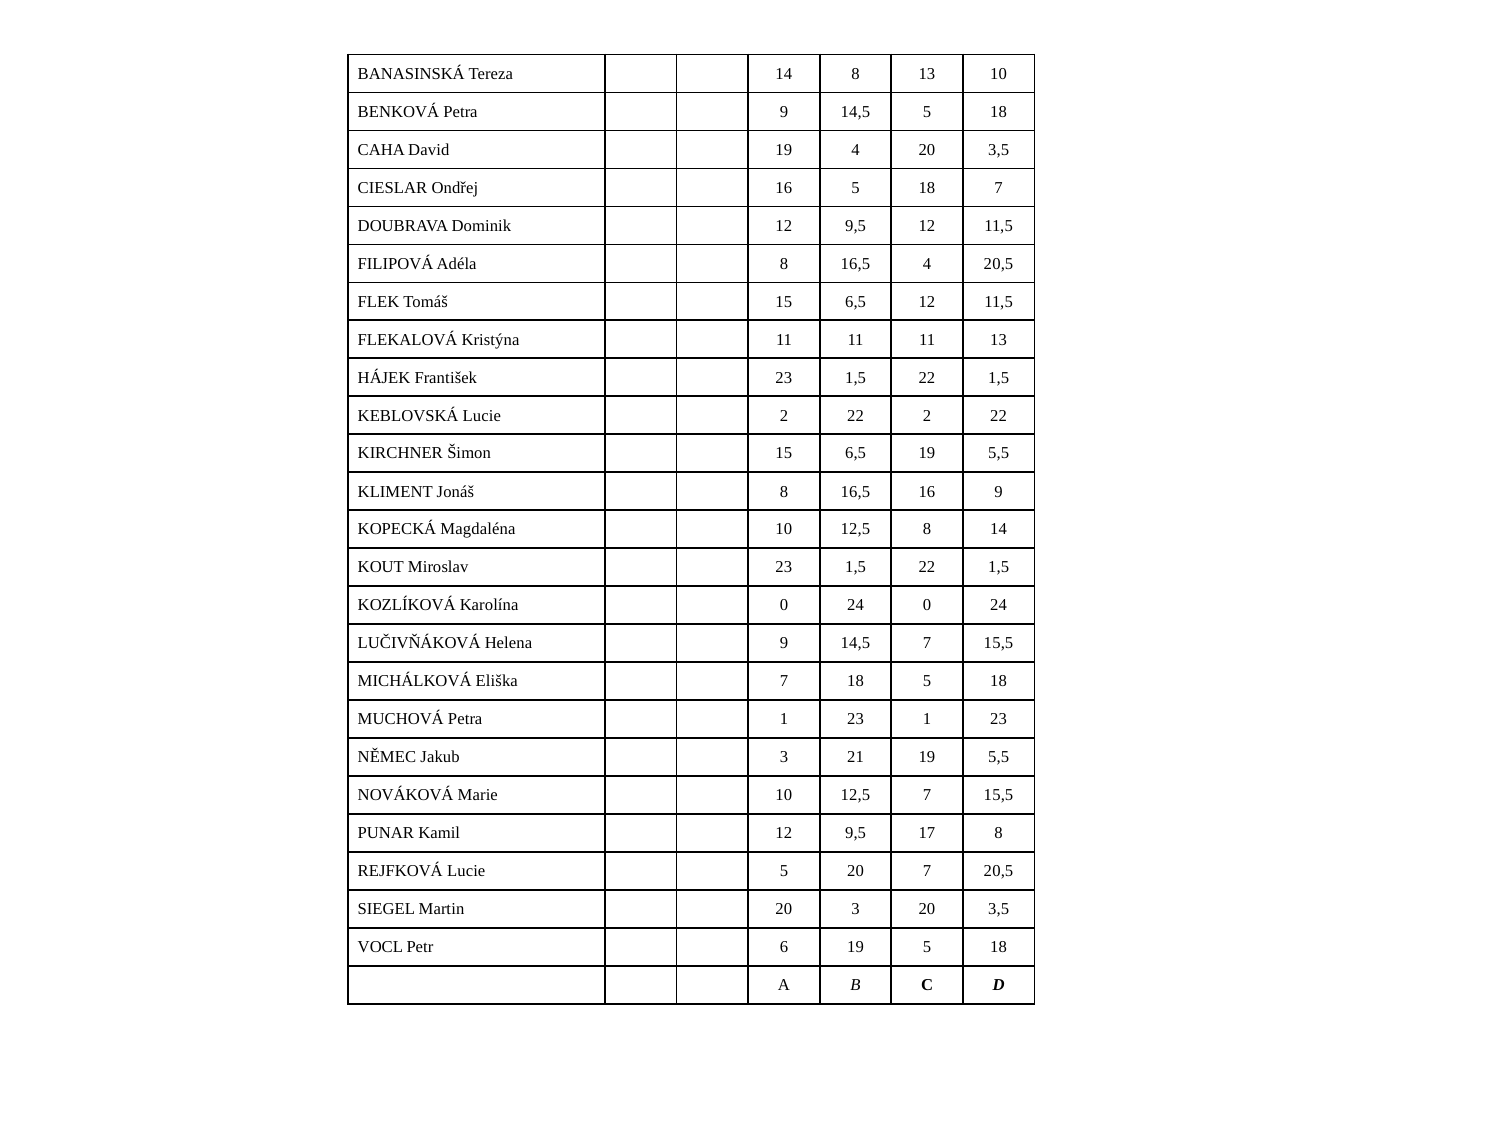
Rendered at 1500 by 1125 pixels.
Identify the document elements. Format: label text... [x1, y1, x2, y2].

table_cell [606, 625, 676, 661]
table_cell [606, 93, 676, 130]
table_cell [677, 245, 747, 282]
table_cell 19 [892, 739, 962, 775]
table_cell [677, 853, 747, 889]
table_cell [606, 321, 676, 357]
table_cell 22 [892, 549, 962, 585]
table_cell SIEGEL Martin [349, 891, 604, 927]
table_cell 5,5 [964, 739, 1034, 775]
table_cell [677, 701, 747, 737]
table_cell [606, 473, 676, 509]
table_cell 3 [749, 739, 819, 775]
table_cell [606, 701, 676, 737]
table_cell [677, 283, 747, 319]
table_cell 15 [749, 283, 819, 319]
table_cell [677, 169, 747, 206]
table_cell 13 [964, 321, 1034, 357]
table_cell 20 [821, 853, 890, 889]
table_cell [606, 511, 676, 547]
table_cell 12 [892, 283, 962, 319]
table_cell 15,5 [964, 625, 1034, 661]
table_cell 23 [821, 701, 890, 737]
table_cell [677, 739, 747, 775]
table_cell 4 [821, 131, 890, 168]
table_cell FILIPOVÁ Adéla [349, 245, 604, 282]
table_cell 1,5 [964, 359, 1034, 395]
table_cell [606, 359, 676, 395]
table_cell KOPECKÁ Magdaléna [349, 511, 604, 547]
table_cell [677, 511, 747, 547]
table_cell BENKOVÁ Petra [349, 93, 604, 130]
table_cell 7 [749, 663, 819, 699]
table_header 8 [821, 55, 890, 92]
table_cell MUCHOVÁ Petra [349, 701, 604, 737]
table_cell 1 [892, 701, 962, 737]
table_cell [606, 663, 676, 699]
table_cell [677, 891, 747, 927]
table_cell [606, 739, 676, 775]
table_cell [677, 473, 747, 509]
table_cell [606, 283, 676, 319]
table_cell 11 [749, 321, 819, 357]
table_cell 5 [892, 929, 962, 965]
table_cell 14,5 [821, 93, 890, 130]
table_cell 11,5 [964, 283, 1034, 319]
table_header 14 [749, 55, 819, 92]
table_cell [349, 967, 604, 1003]
table_cell 20,5 [964, 853, 1034, 889]
table_cell [606, 435, 676, 471]
table_cell 22 [892, 359, 962, 395]
table_cell KOUT Miroslav [349, 549, 604, 585]
table_cell 6 [749, 929, 819, 965]
table_cell 7 [892, 853, 962, 889]
table_cell C [892, 967, 962, 1003]
table_cell CAHA David [349, 131, 604, 168]
table_cell 14 [964, 511, 1034, 547]
table_cell 12 [749, 815, 819, 851]
table_cell 22 [964, 397, 1034, 433]
table_cell 4 [892, 245, 962, 282]
table_cell D [964, 967, 1034, 1003]
table_cell DOUBRAVA Dominik [349, 207, 604, 244]
table_cell 9 [964, 473, 1034, 509]
table_cell [606, 587, 676, 623]
table_cell MICHÁLKOVÁ Eliška [349, 663, 604, 699]
table_cell [677, 93, 747, 130]
table_cell CIESLAR Ondřej [349, 169, 604, 206]
table_cell [677, 587, 747, 623]
table_cell 11,5 [964, 207, 1034, 244]
table_cell 15,5 [964, 777, 1034, 813]
table_cell [606, 245, 676, 282]
table_cell 7 [964, 169, 1034, 206]
table_cell [606, 549, 676, 585]
table_cell 10 [749, 511, 819, 547]
table_cell NĚMEC Jakub [349, 739, 604, 775]
table_cell LUČIVŇÁKOVÁ Helena [349, 625, 604, 661]
table_cell 8 [964, 815, 1034, 851]
table_cell 10 [749, 777, 819, 813]
table_cell [606, 131, 676, 168]
table_cell 0 [749, 587, 819, 623]
table_cell [606, 815, 676, 851]
table_cell 0 [892, 587, 962, 623]
table_cell 9,5 [821, 815, 890, 851]
table_cell [677, 549, 747, 585]
table_header BANASINSKÁ Tereza [349, 55, 604, 92]
table_cell [677, 967, 747, 1003]
table_cell VOCL Petr [349, 929, 604, 965]
table_header [677, 55, 747, 92]
table_cell KOZLÍKOVÁ Karolína [349, 587, 604, 623]
table_cell 8 [749, 473, 819, 509]
table_header 13 [892, 55, 962, 92]
table_cell 5,5 [964, 435, 1034, 471]
table_cell 11 [892, 321, 962, 357]
table_cell [677, 359, 747, 395]
table_cell 20 [892, 891, 962, 927]
table_cell 18 [964, 663, 1034, 699]
table_cell KIRCHNER Šimon [349, 435, 604, 471]
table_cell [677, 777, 747, 813]
table_cell 7 [892, 777, 962, 813]
table_cell PUNAR Kamil [349, 815, 604, 851]
table_cell 22 [821, 397, 890, 433]
table_cell FLEKALOVÁ Kristýna [349, 321, 604, 357]
table_cell HÁJEK František [349, 359, 604, 395]
table_cell [677, 815, 747, 851]
table_cell 2 [749, 397, 819, 433]
table_cell 18 [964, 929, 1034, 965]
table_cell [606, 397, 676, 433]
table_cell 16,5 [821, 473, 890, 509]
table_cell 5 [892, 663, 962, 699]
table_cell 16 [749, 169, 819, 206]
table_cell 1,5 [964, 549, 1034, 585]
table_cell 19 [821, 929, 890, 965]
table_cell 14,5 [821, 625, 890, 661]
table_cell 5 [749, 853, 819, 889]
table_cell 3,5 [964, 891, 1034, 927]
table_cell 20 [749, 891, 819, 927]
table_cell 12 [749, 207, 819, 244]
table_cell 1,5 [821, 549, 890, 585]
table_cell 1,5 [821, 359, 890, 395]
table_cell 24 [821, 587, 890, 623]
table_cell 9 [749, 93, 819, 130]
table_cell 2 [892, 397, 962, 433]
table_cell [606, 891, 676, 927]
table_cell 12,5 [821, 777, 890, 813]
table_cell 20,5 [964, 245, 1034, 282]
table_cell 9,5 [821, 207, 890, 244]
table_cell NOVÁKOVÁ Marie [349, 777, 604, 813]
table_cell 23 [749, 549, 819, 585]
table_cell 8 [892, 511, 962, 547]
table_cell 23 [964, 701, 1034, 737]
table_cell [677, 207, 747, 244]
table_cell FLEK Tomáš [349, 283, 604, 319]
table_cell [606, 929, 676, 965]
table_cell [677, 131, 747, 168]
table_cell 18 [821, 663, 890, 699]
table_cell 6,5 [821, 283, 890, 319]
table_cell 16 [892, 473, 962, 509]
table_cell 15 [749, 435, 819, 471]
table_cell 19 [749, 131, 819, 168]
table_cell [677, 663, 747, 699]
table_cell [606, 207, 676, 244]
table_cell 17 [892, 815, 962, 851]
table_cell 5 [892, 93, 962, 130]
table_cell 9 [749, 625, 819, 661]
table_cell [606, 967, 676, 1003]
table_cell 18 [892, 169, 962, 206]
table_cell [606, 169, 676, 206]
table_cell A [749, 967, 819, 1003]
table_cell 8 [749, 245, 819, 282]
table_cell 1 [749, 701, 819, 737]
table_cell 3 [821, 891, 890, 927]
table_cell 12 [892, 207, 962, 244]
table_cell 16,5 [821, 245, 890, 282]
table_cell [677, 625, 747, 661]
table_cell [677, 435, 747, 471]
table_cell KLIMENT Jonáš [349, 473, 604, 509]
table_cell 21 [821, 739, 890, 775]
table_cell 11 [821, 321, 890, 357]
table_header 10 [964, 55, 1034, 92]
table_cell 6,5 [821, 435, 890, 471]
table_cell 5 [821, 169, 890, 206]
table_cell 18 [964, 93, 1034, 130]
table_cell B [821, 967, 890, 1003]
table_cell 23 [749, 359, 819, 395]
table_cell 20 [892, 131, 962, 168]
table_cell 7 [892, 625, 962, 661]
table_cell 24 [964, 587, 1034, 623]
table_header [606, 55, 676, 92]
table_cell [606, 777, 676, 813]
table_cell 12,5 [821, 511, 890, 547]
table_cell [677, 929, 747, 965]
table_cell [677, 397, 747, 433]
table_cell 19 [892, 435, 962, 471]
table_cell [606, 853, 676, 889]
table_cell REJFKOVÁ Lucie [349, 853, 604, 889]
table_cell 3,5 [964, 131, 1034, 168]
table_cell KEBLOVSKÁ Lucie [349, 397, 604, 433]
table_cell [677, 321, 747, 357]
